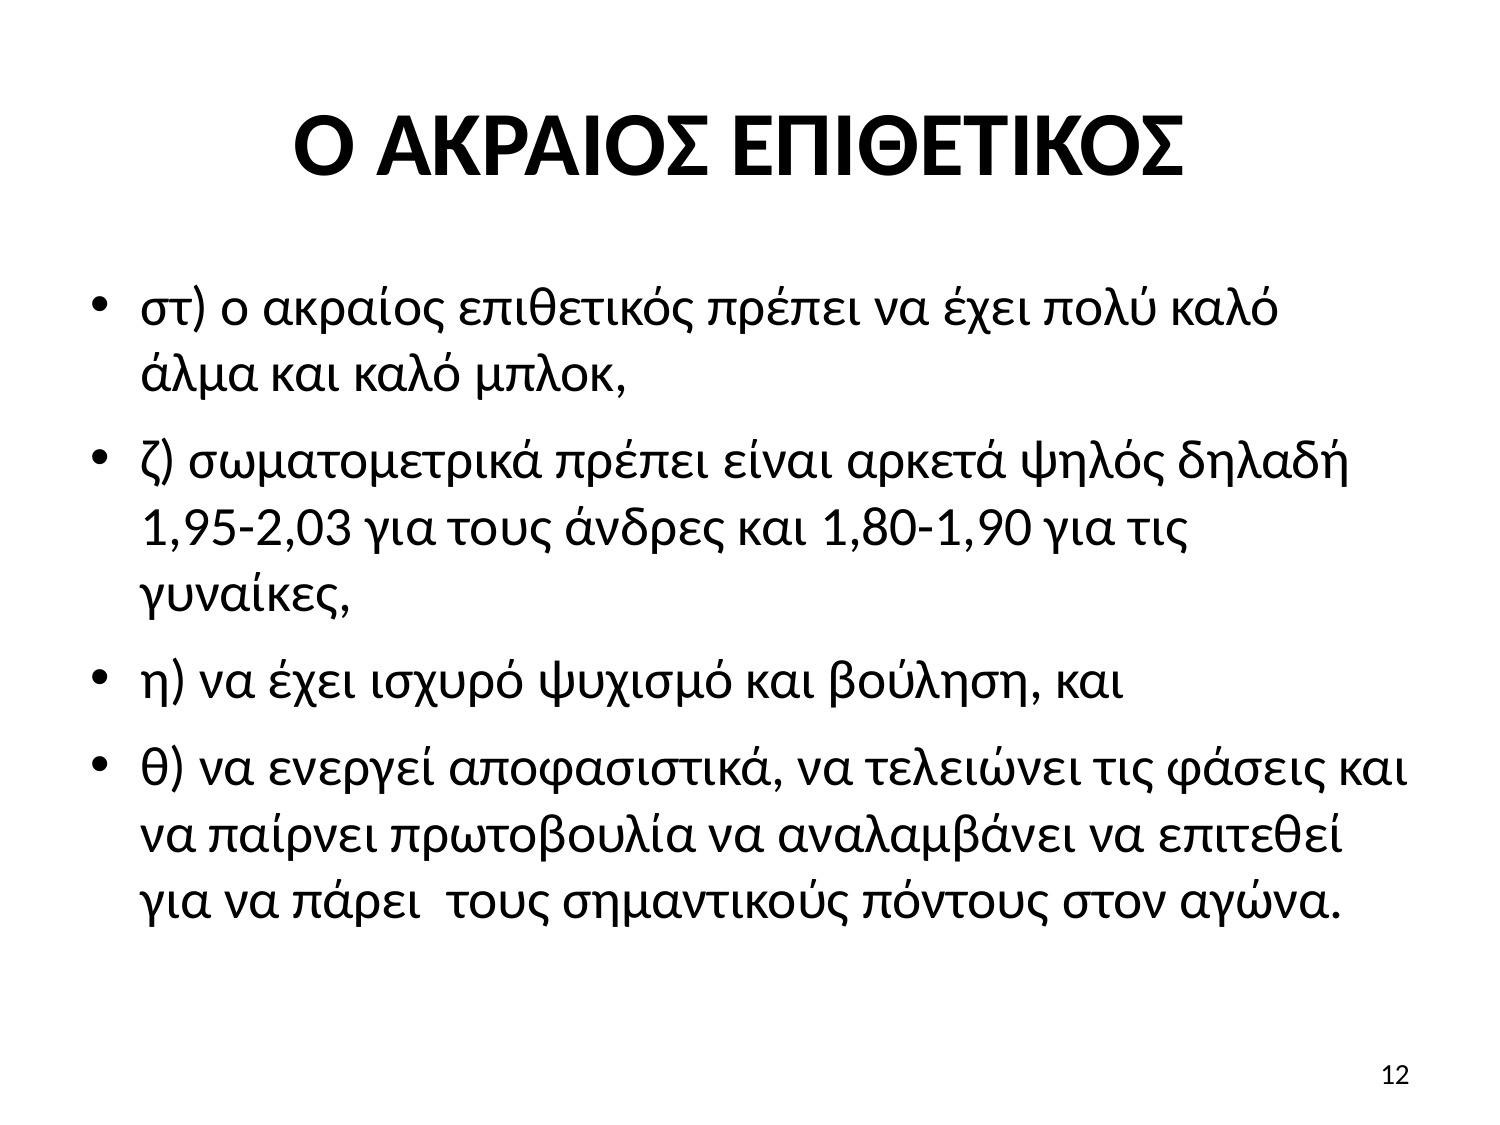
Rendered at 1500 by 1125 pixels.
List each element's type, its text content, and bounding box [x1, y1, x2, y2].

title Ο ΑΚΡΑΙΟΣ ΕΠΙΘΕΤΙΚΟΣ [75, 45, 1425, 233]
list στ) ο ακραίος επιθετικός πρέπει να έχει πολύ καλό άλμα και καλό μπλοκ, ζ) σωματομετρικά πρέπει είναι αρκετά ψηλός δηλαδή 1,95-2,03 για τους άνδρες και 1,80-1,90 για τις γυναίκες, η) να έχει ισχυρό ψυχισμό και βούληση, και θ) να ενεργεί αποφασιστικά, να τελειώνει τις φάσεις και να παίρνει πρωτοβουλία να αναλαμβάνει να επιτεθεί για να πάρει τους σημαντικούς πόντους στον αγώνα. [75, 262, 1425, 1005]
slide_number 12 [1074, 1042, 1425, 1103]
